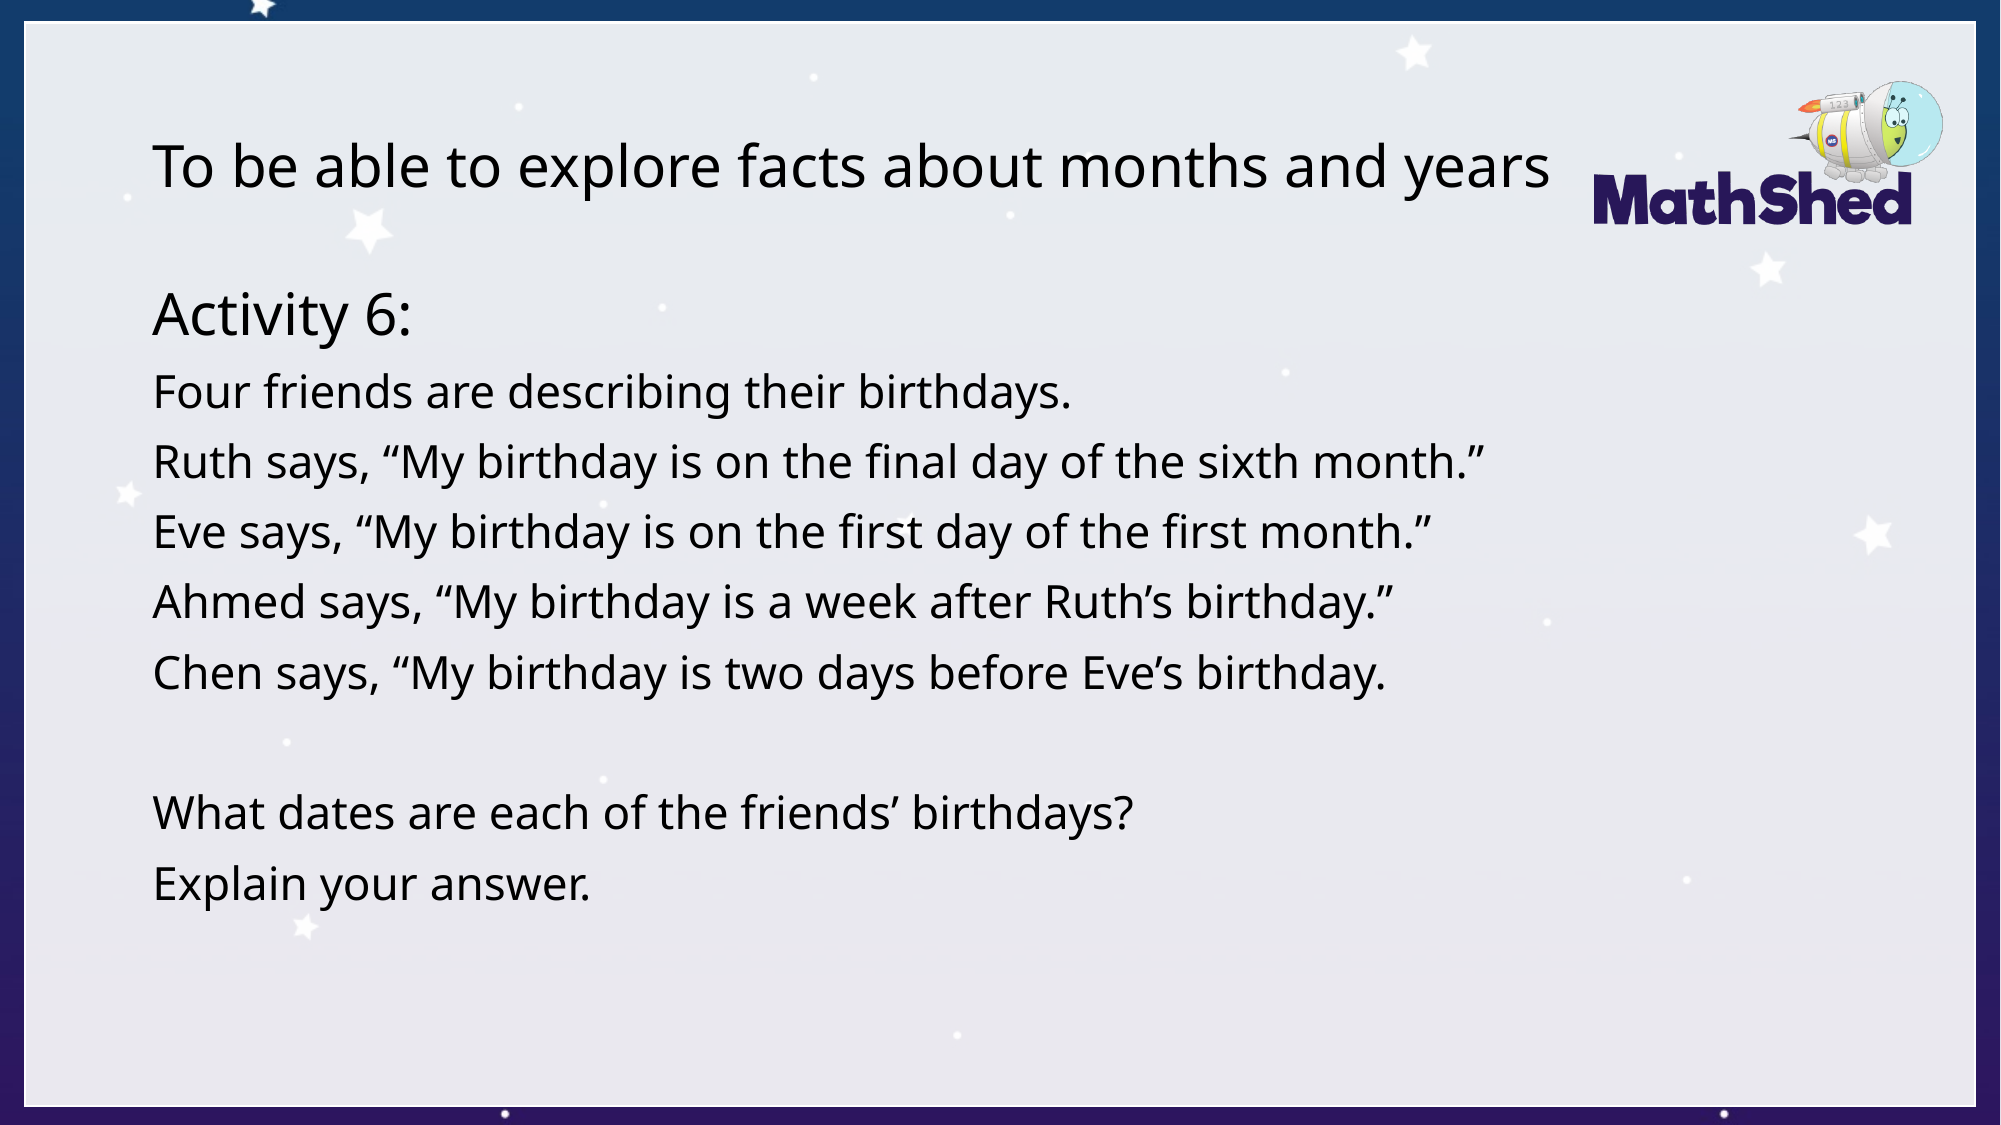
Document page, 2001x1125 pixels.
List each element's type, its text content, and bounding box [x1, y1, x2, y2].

title To be able to explore facts about months and years [137, 59, 1578, 277]
list Activity 6: Four friends are describing their birthdays. Ruth says, “My birthday is on the final day of the sixth month.” Eve says, “My birthday is on the first day of the first month.” Ahmed says, “My birthday is a week after Ruth’s birthday.” Chen says, “My birthday is two days before Eve’s birthday. What dates are each of the friends’ birthdays? Explain your answer. [137, 277, 1863, 992]
picture [0, 0, 2001, 1125]
